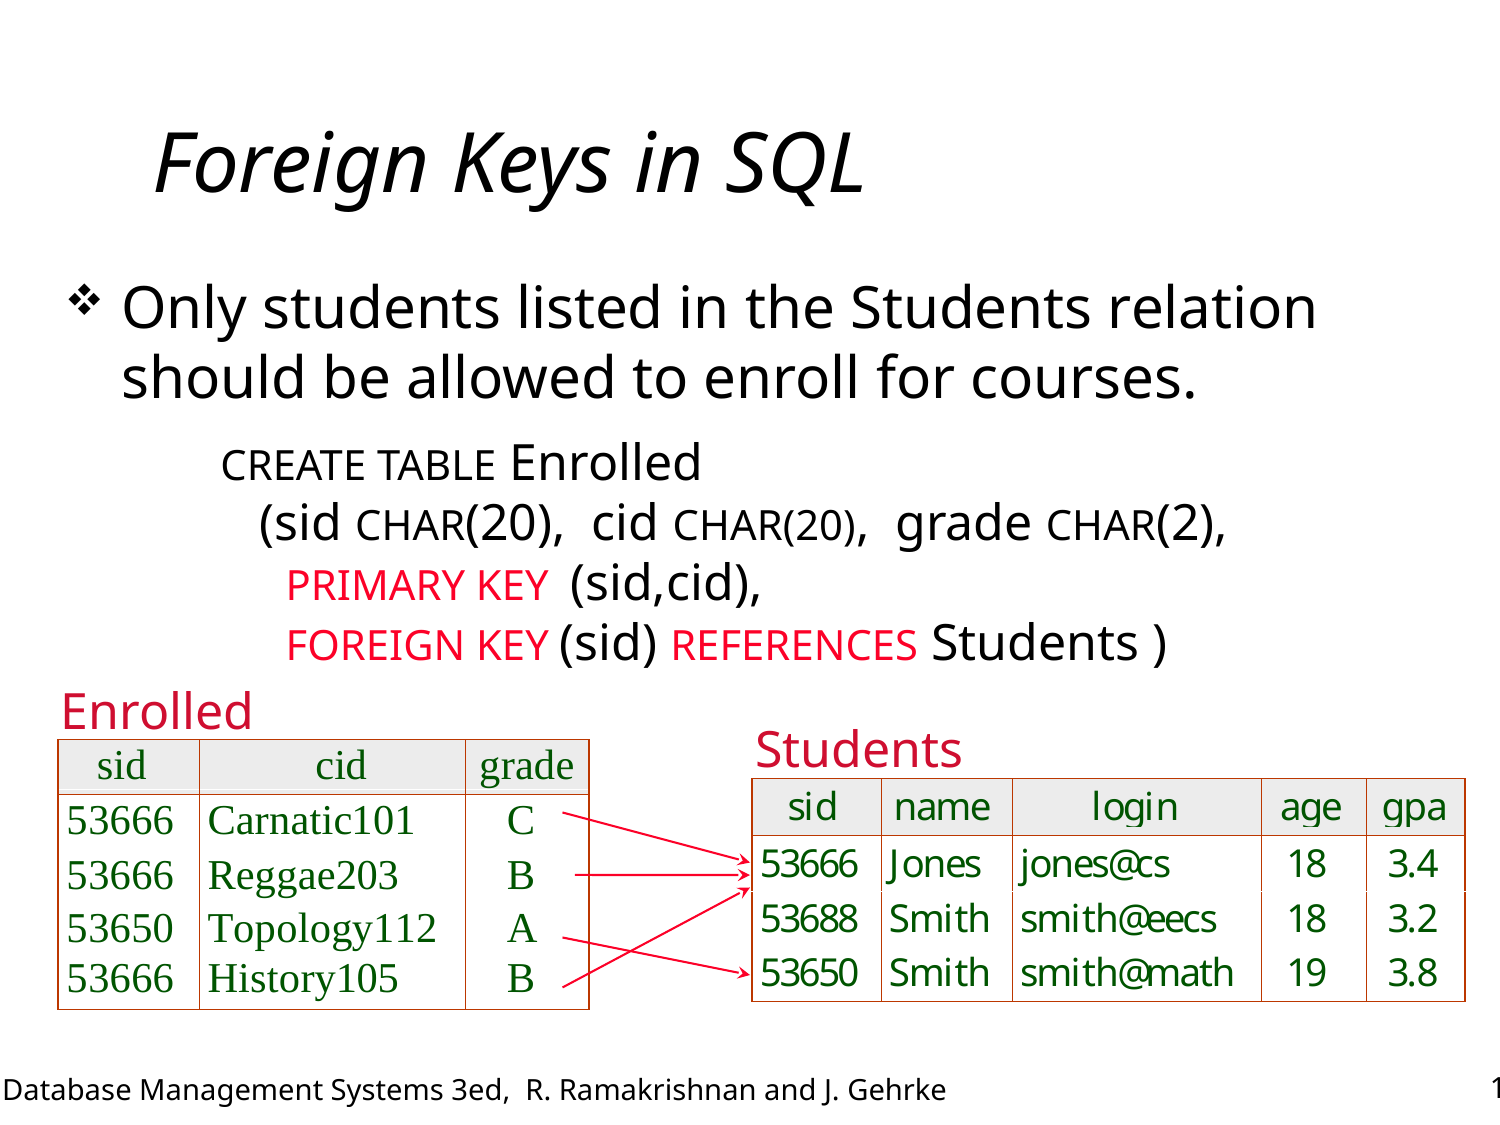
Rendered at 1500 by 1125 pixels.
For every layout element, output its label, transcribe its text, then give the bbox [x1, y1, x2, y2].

text_box Students [740, 710, 979, 785]
text_box Enrolled [46, 672, 270, 748]
text_box [112, 1060, 425, 1100]
text_box [736, 853, 744, 866]
text_box [512, 1024, 988, 1100]
text_box [736, 887, 744, 899]
text_box [737, 868, 744, 882]
text_box CREATE TABLE Enrolled (sid CHAR(20), cid CHAR(20), grade CHAR(2), PRIMARY KEY (sid,cid), FOREIGN KEY (sid) REFERENCES Students ) [205, 422, 1244, 678]
text_box [736, 966, 744, 979]
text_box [749, 778, 1500, 1067]
list Only students listed in the Students relation should be allowed to enroll for courses. [49, 262, 1476, 426]
title Foreign Keys in SQL [137, 68, 1413, 251]
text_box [55, 738, 639, 1051]
